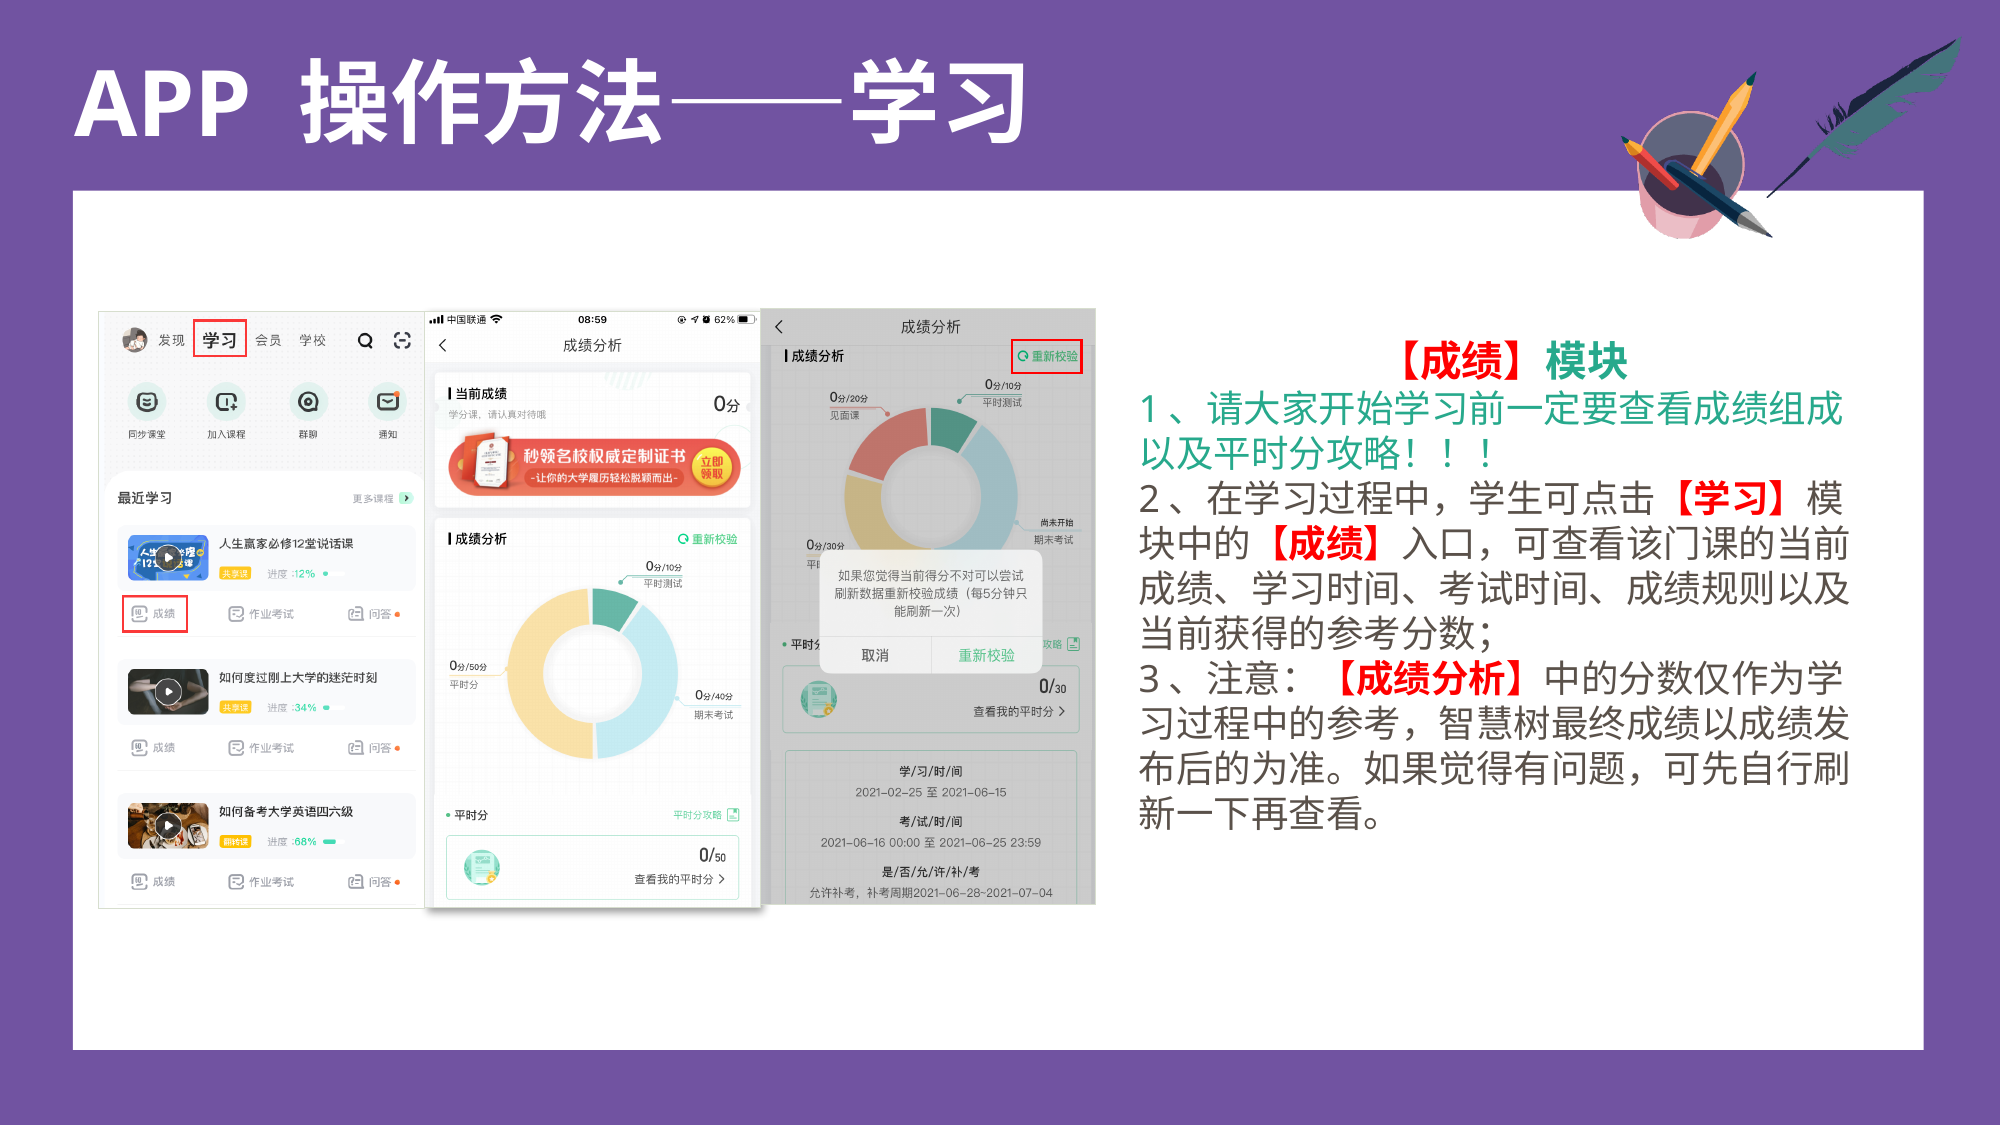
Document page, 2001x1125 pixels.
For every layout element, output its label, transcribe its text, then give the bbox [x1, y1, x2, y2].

text_box [72, 190, 1925, 1051]
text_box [760, 308, 1096, 905]
text_box APP 操作方法——学习 [59, 37, 1080, 163]
text_box 【成绩】模块 1、请大家开始学习前一定要查看成绩组成以及平时分攻略！！！ 2、在学习过程中，学生可点击【学习】模块中的【成绩】入口，可查看该门课的当前成绩、学习时间、考试时间、成绩规则以及当前获得的参考分数； 3、注意：【成绩分析】中的分数仅作为学习过程中的参考，智慧树最终成绩以成绩发布后的为准。如果觉得有问题，可先自行刷新一下再查看。 [1123, 327, 1884, 888]
picture [1620, 35, 1962, 239]
text_box [0, 0, 2000, 1125]
picture [98, 311, 761, 909]
